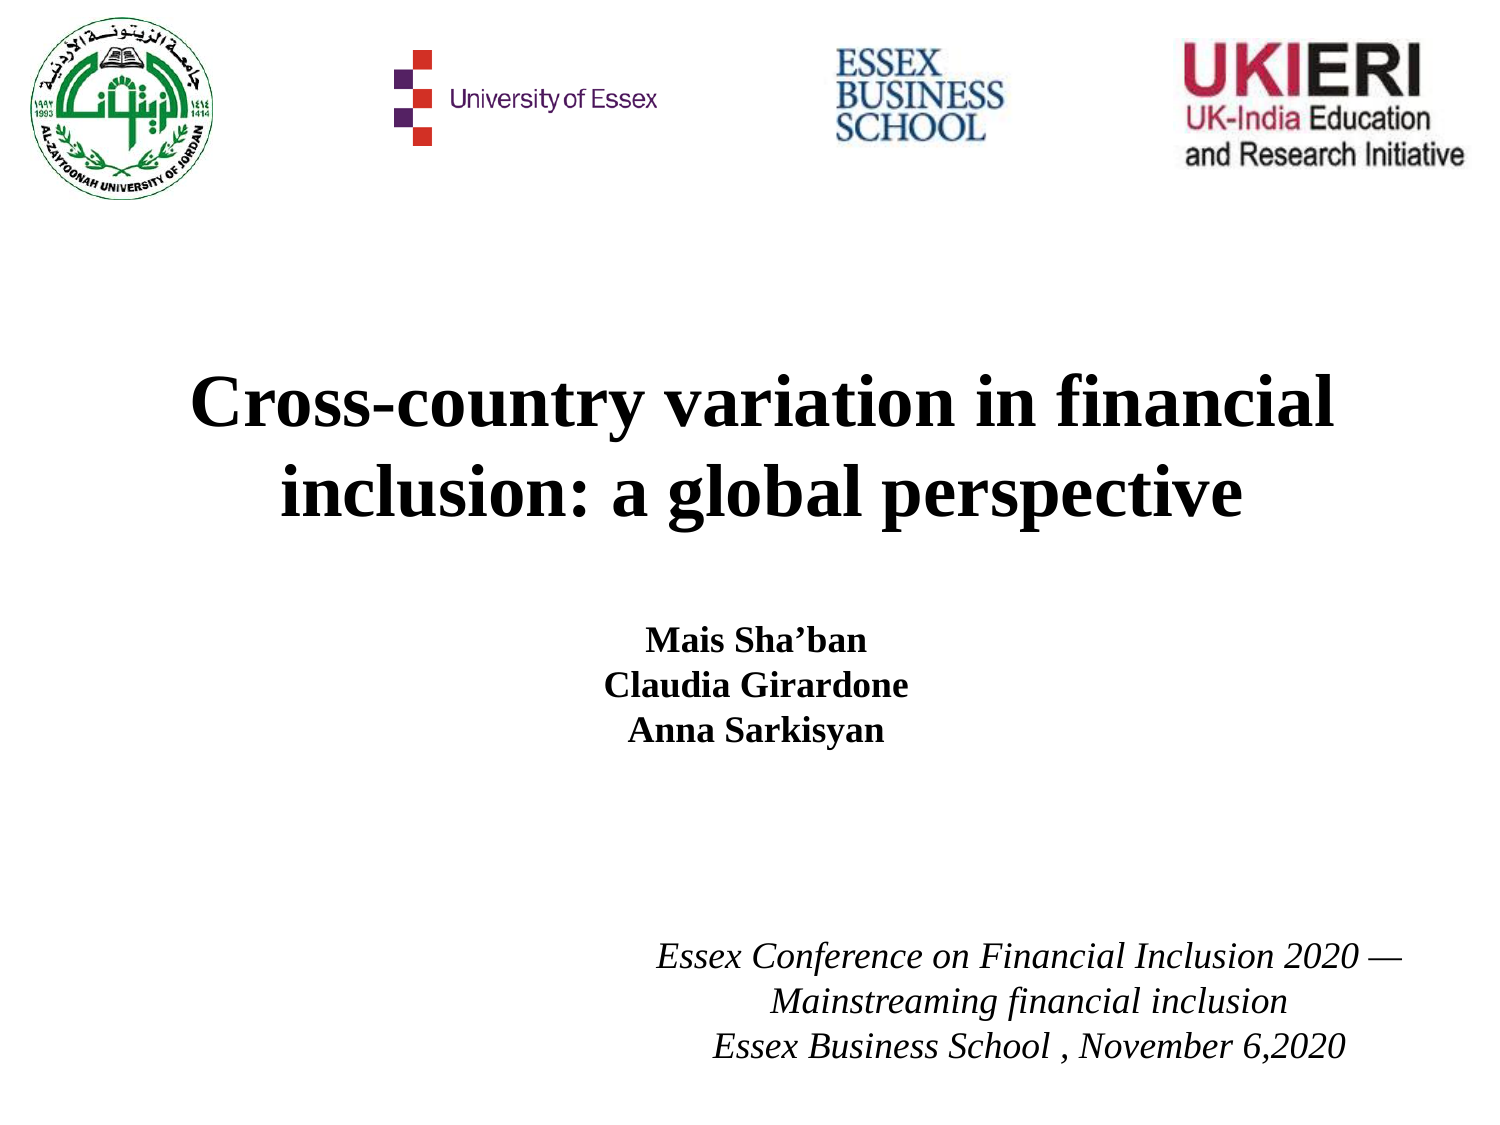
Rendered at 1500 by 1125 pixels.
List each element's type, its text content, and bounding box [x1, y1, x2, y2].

picture [812, 22, 1026, 168]
picture [1172, 38, 1472, 170]
picture [29, 17, 213, 201]
picture [362, 46, 688, 151]
text_box Mais Sha’ban Claudia Girardone Anna Sarkisyan [574, 608, 938, 758]
text_box Essex Conference on Financial Inclusion 2020 — Mainstreaming financial inclusion Essex Business School , November 6,2020 [587, 923, 1472, 1074]
title Cross-country variation in financial inclusion: a global perspective [125, 321, 1400, 563]
